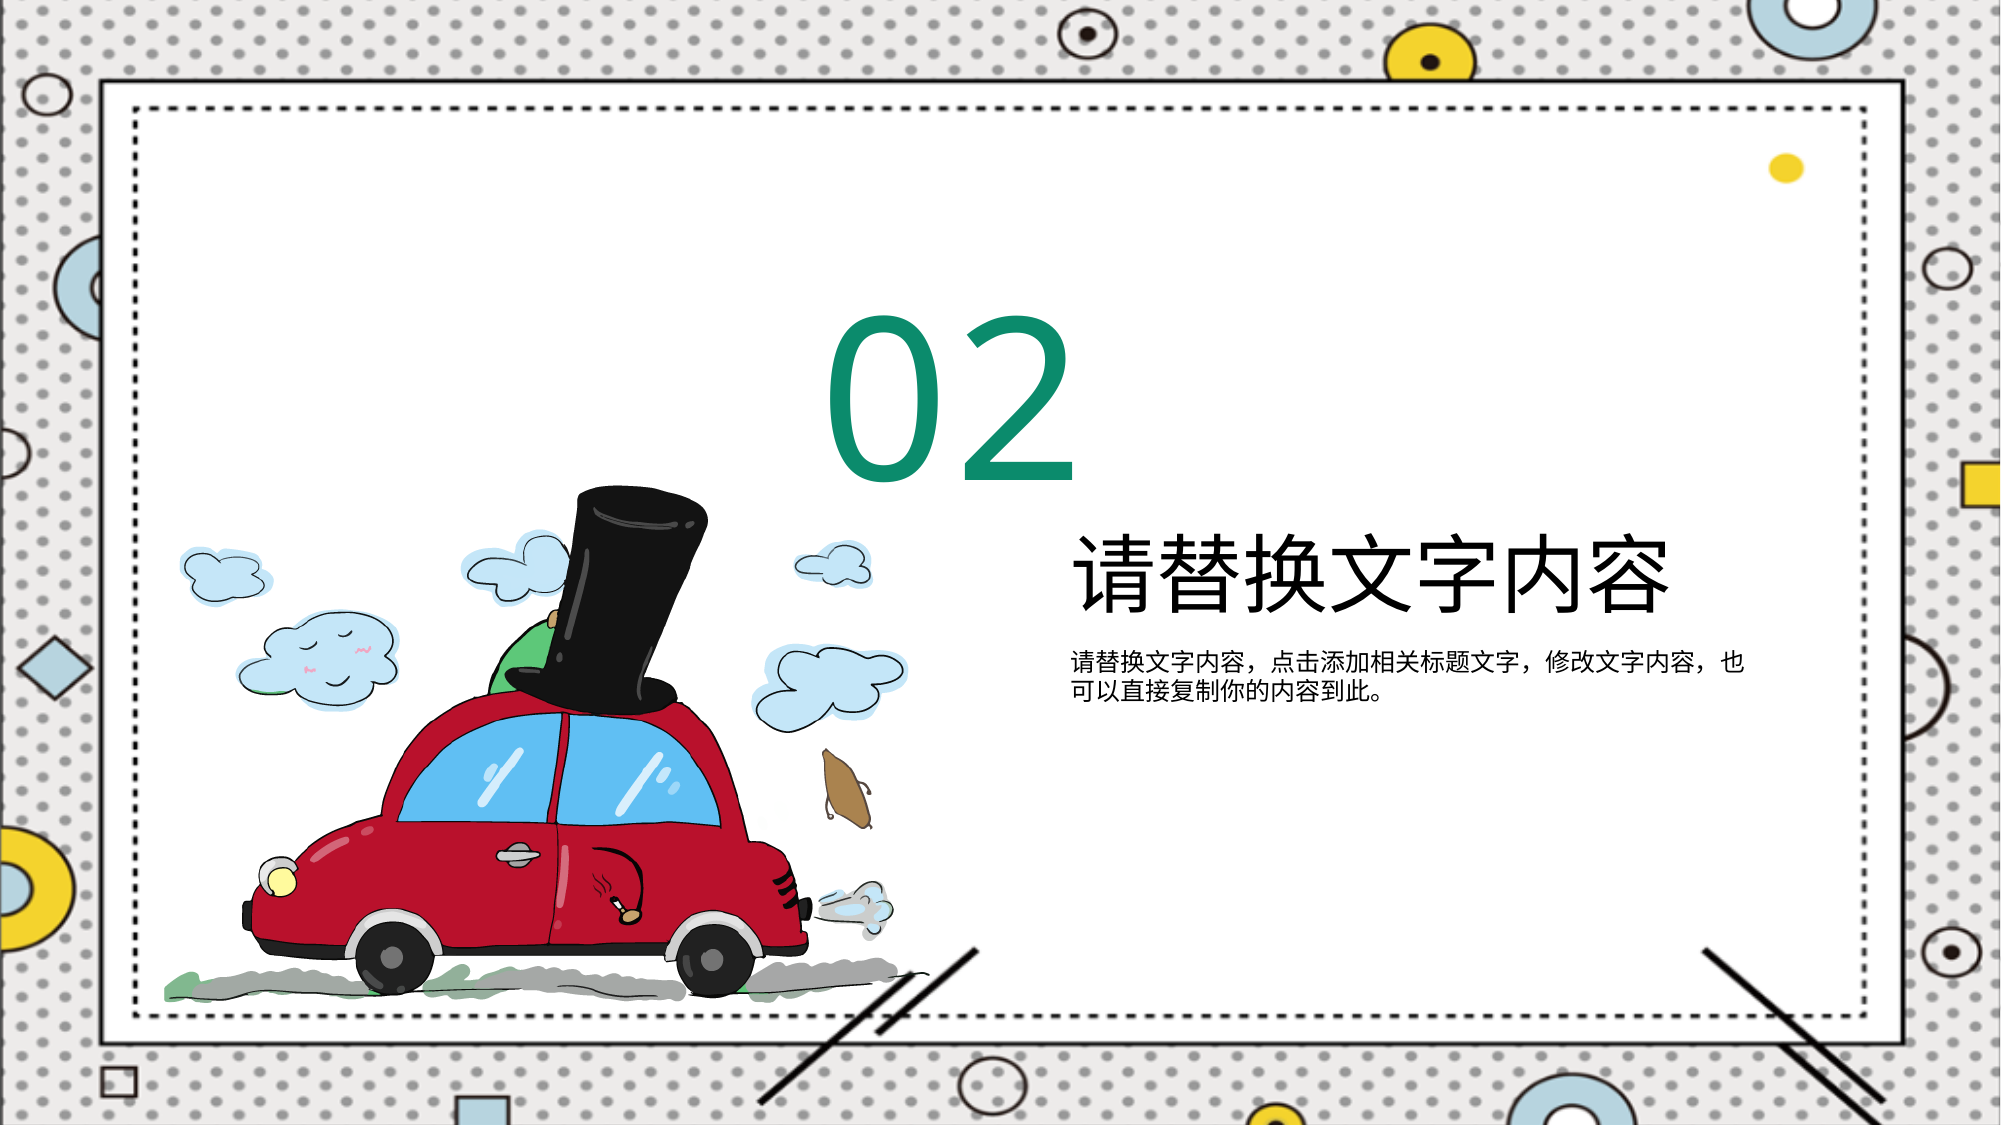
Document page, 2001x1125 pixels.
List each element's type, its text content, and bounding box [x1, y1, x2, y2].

text_box 请替换文字内容 [1070, 520, 1687, 624]
picture [0, 0, 2001, 1125]
text_box 请替换文字内容，点击添加相关标题文字，修改文字内容，也可以直接复制你的内容到此。 [1070, 646, 1757, 706]
text_box 02 [781, 246, 1123, 533]
